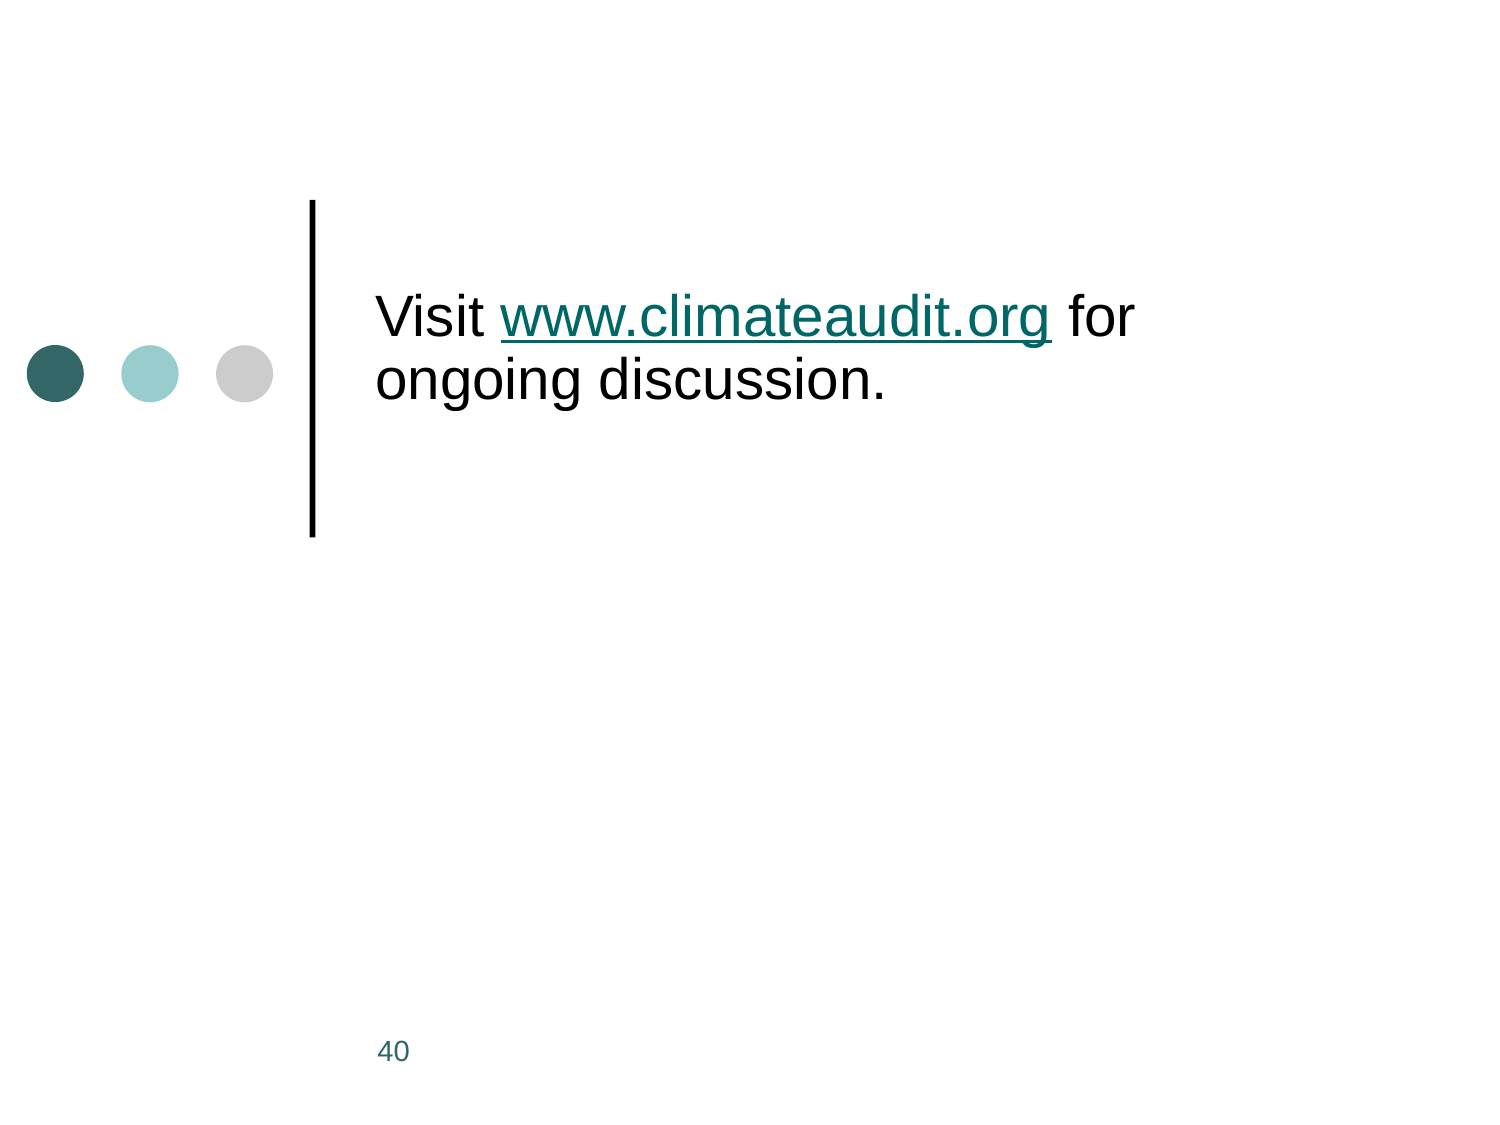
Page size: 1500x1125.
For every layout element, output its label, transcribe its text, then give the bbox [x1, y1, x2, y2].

subtitle Visit www.climateaudit.org for ongoing discussion. [359, 278, 1292, 717]
slide_number 40 [362, 1024, 563, 1101]
